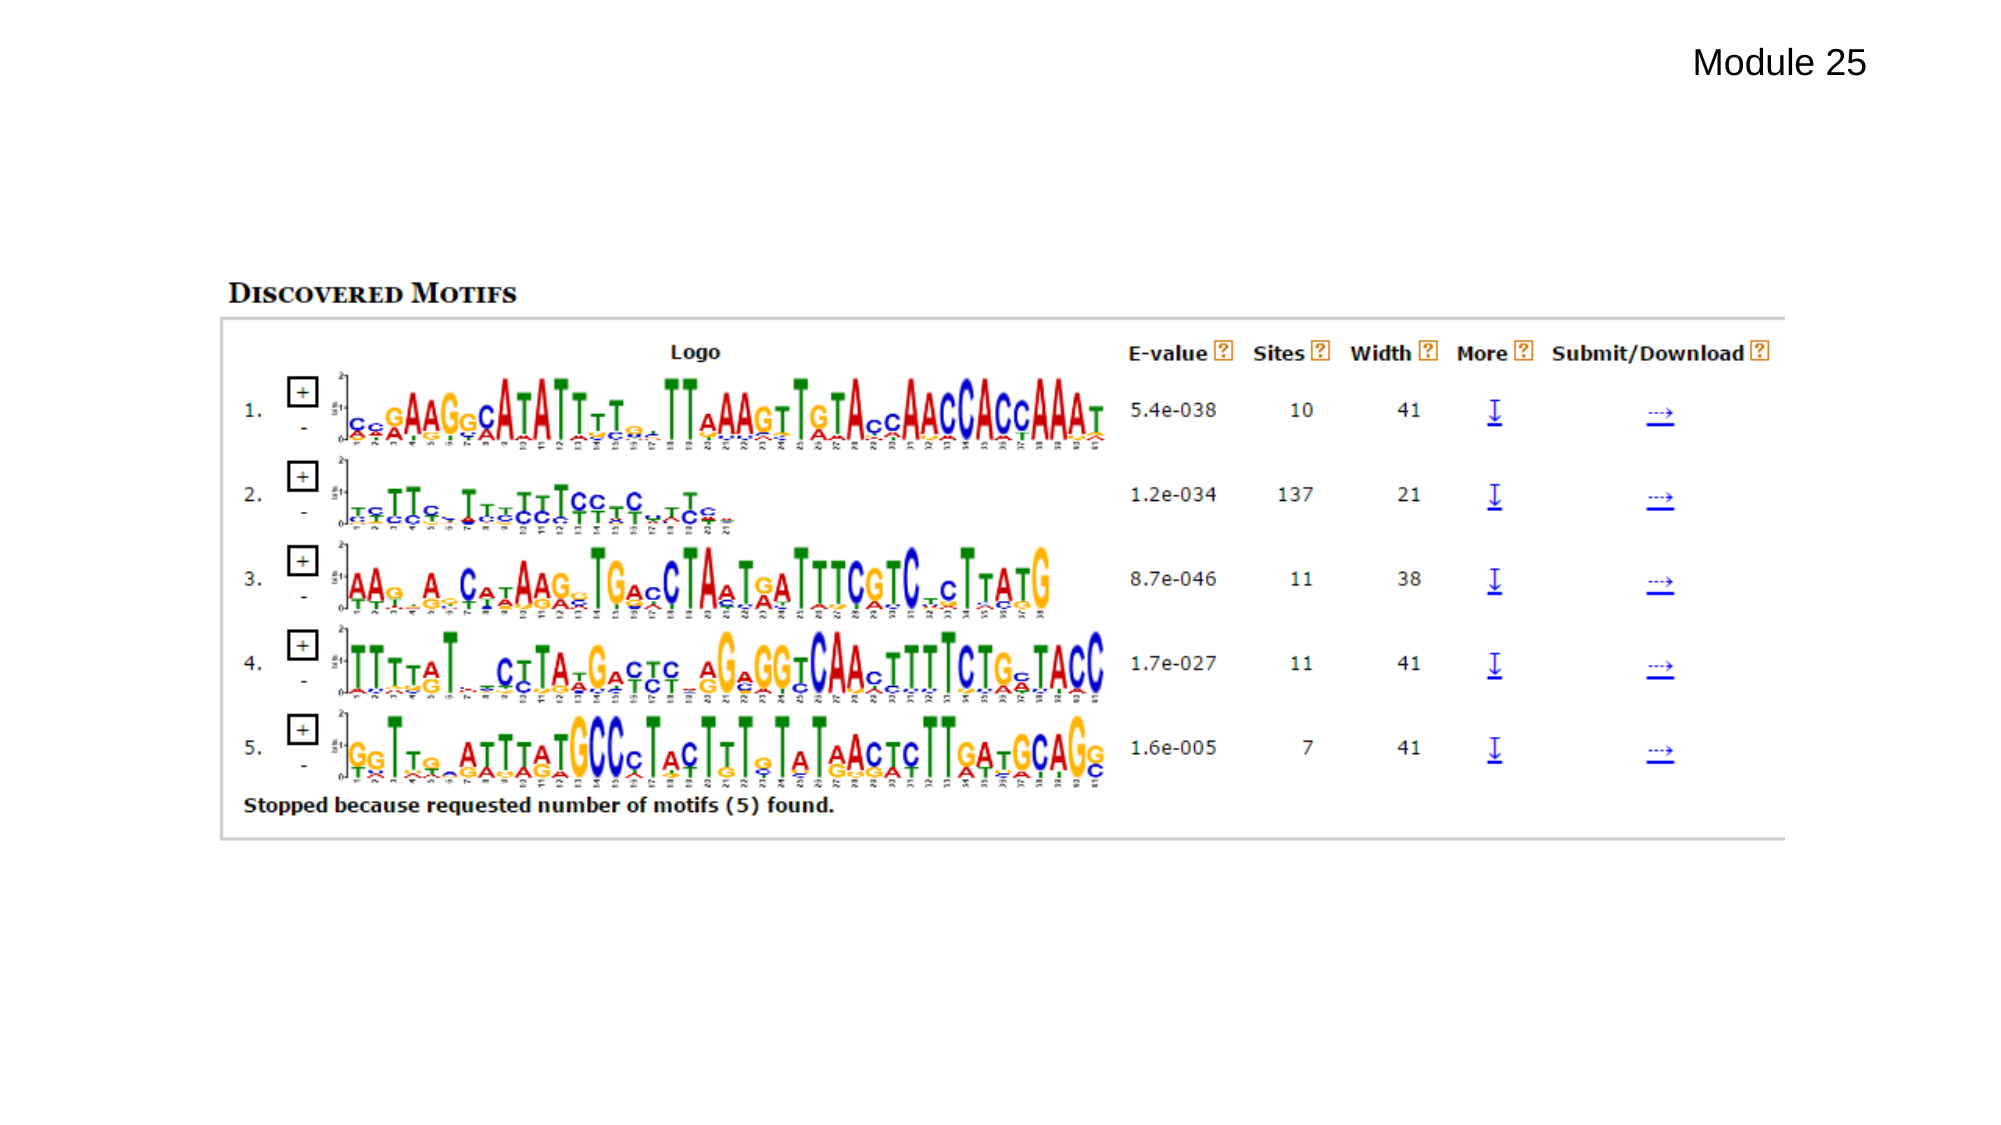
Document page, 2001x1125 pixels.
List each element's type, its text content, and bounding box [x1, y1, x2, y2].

picture [214, 278, 1785, 847]
text_box Module 25 [1677, 30, 1883, 90]
